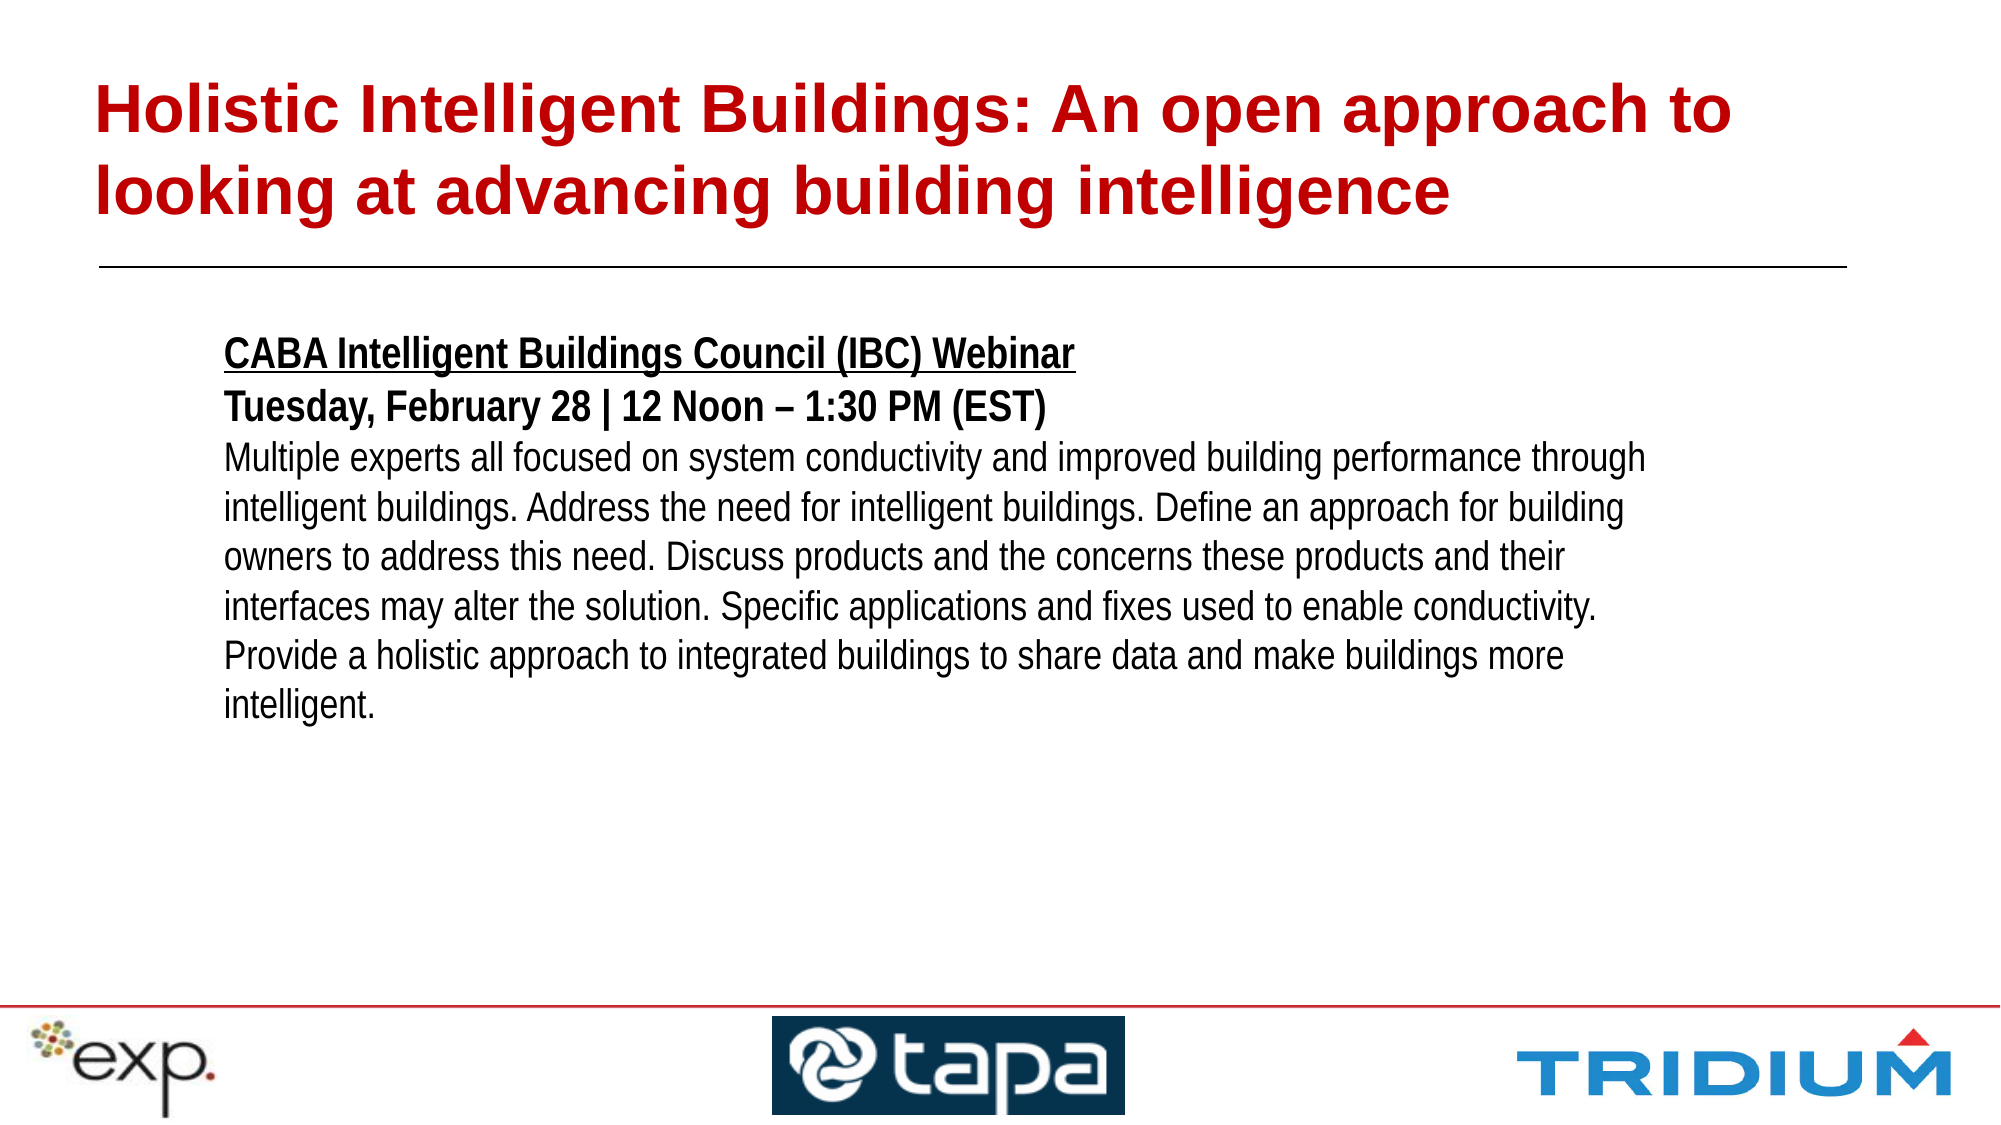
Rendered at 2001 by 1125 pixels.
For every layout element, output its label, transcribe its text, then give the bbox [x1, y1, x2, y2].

title Holistic Intelligent Buildings: An open approach to looking at advancing building intelligence [94, 64, 1931, 140]
text_box CABA Intelligent Buildings Council (IBC) Webinar Tuesday, February 28 | 12 Noon – 1:30 PM (EST) Multiple experts all focused on system conductivity and improved building performance through intelligent buildings. Address the need for intelligent buildings. Define an approach for building owners to address this need. Discuss products and the concerns these products and their interfaces may alter the solution. Specific applications and fixes used to enable conductivity. Provide a holistic approach to integrated buildings to share data and make buildings more intelligent. [207, 316, 1725, 874]
picture [0, 1005, 2001, 1125]
